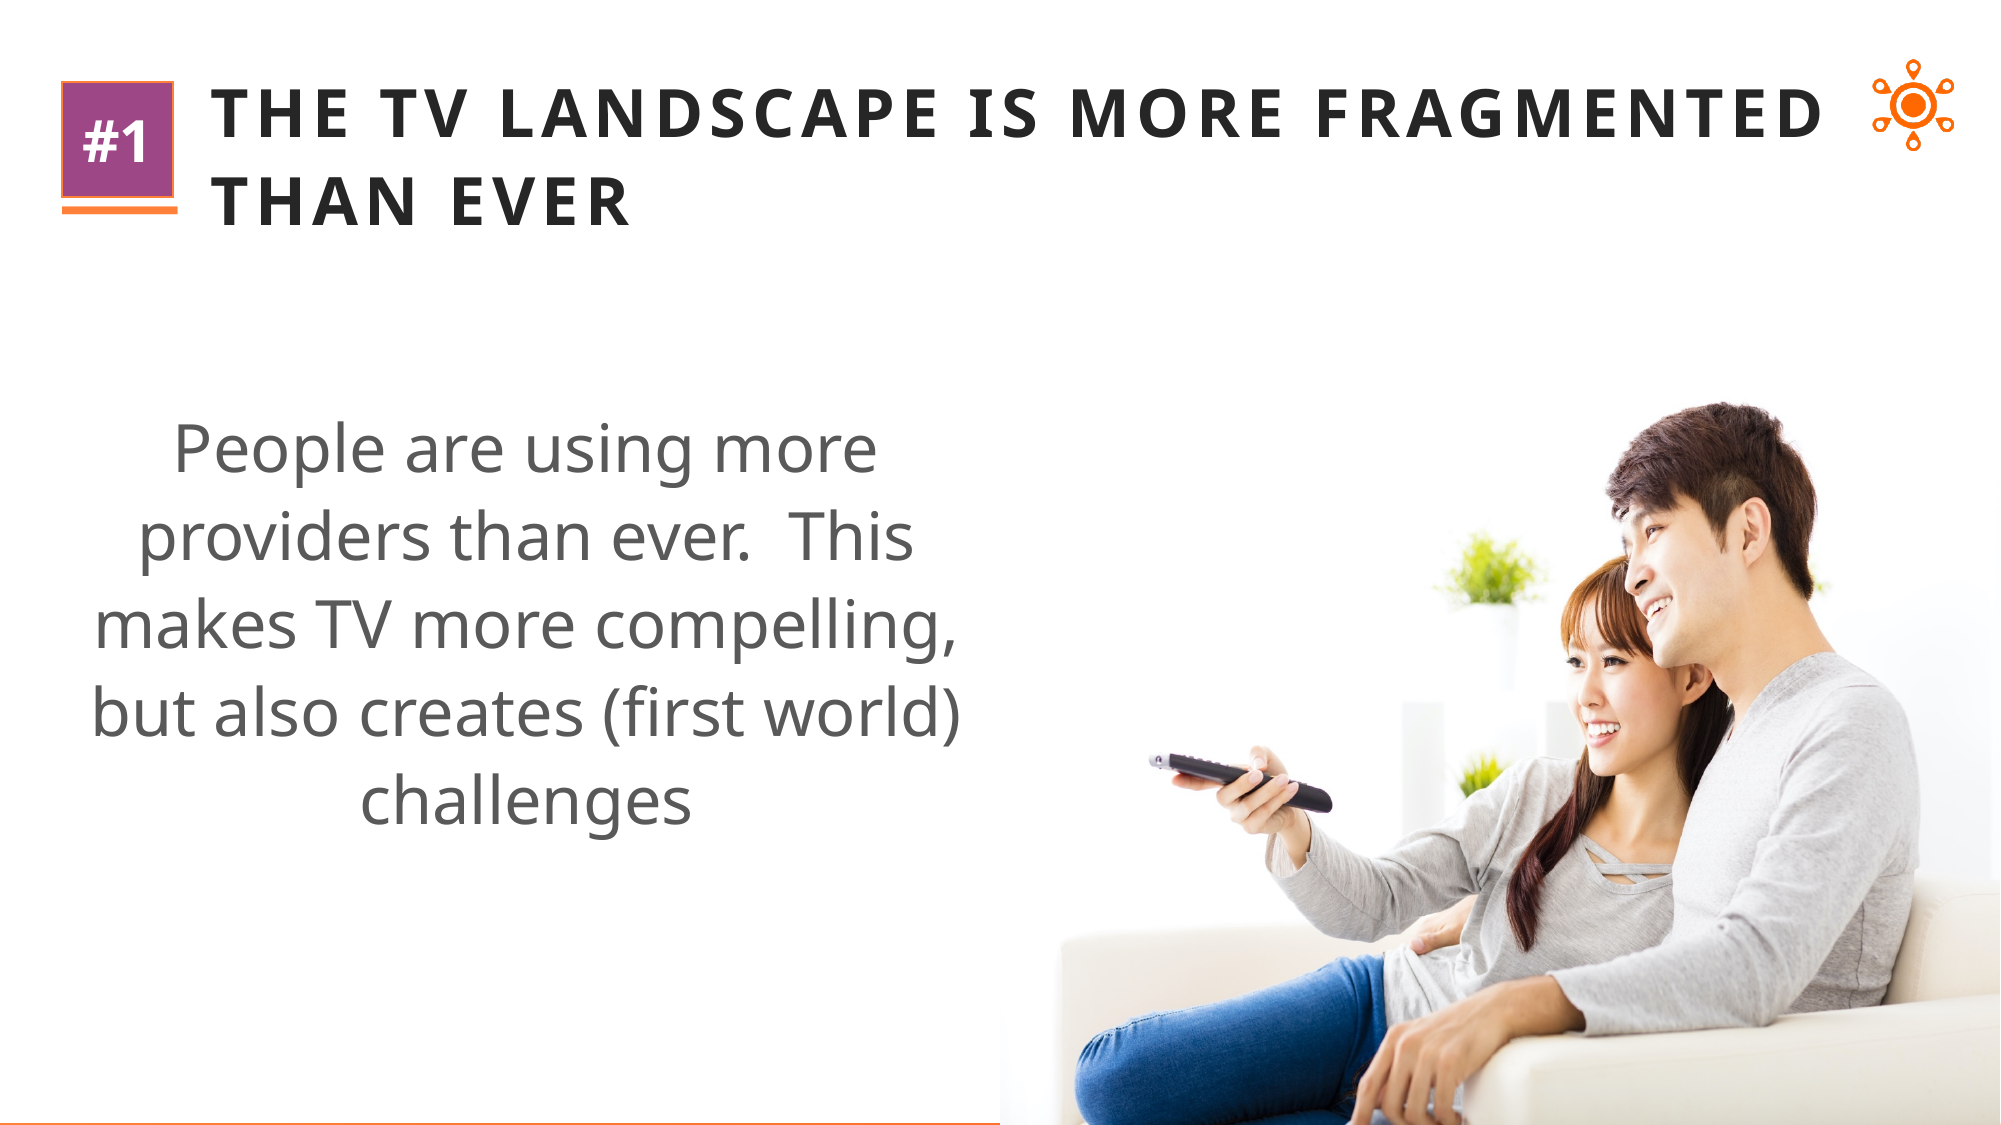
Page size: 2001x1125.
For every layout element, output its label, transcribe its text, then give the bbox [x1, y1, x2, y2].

title The tv landscape is more fragmented than ever [195, 86, 1869, 216]
text_box #1 [61, 81, 174, 198]
list People are using more providers than ever. This makes TV more compelling, but also creates (first world) challenges [53, 227, 1000, 1010]
picture [1872, 59, 1954, 151]
picture [999, 359, 2000, 1125]
